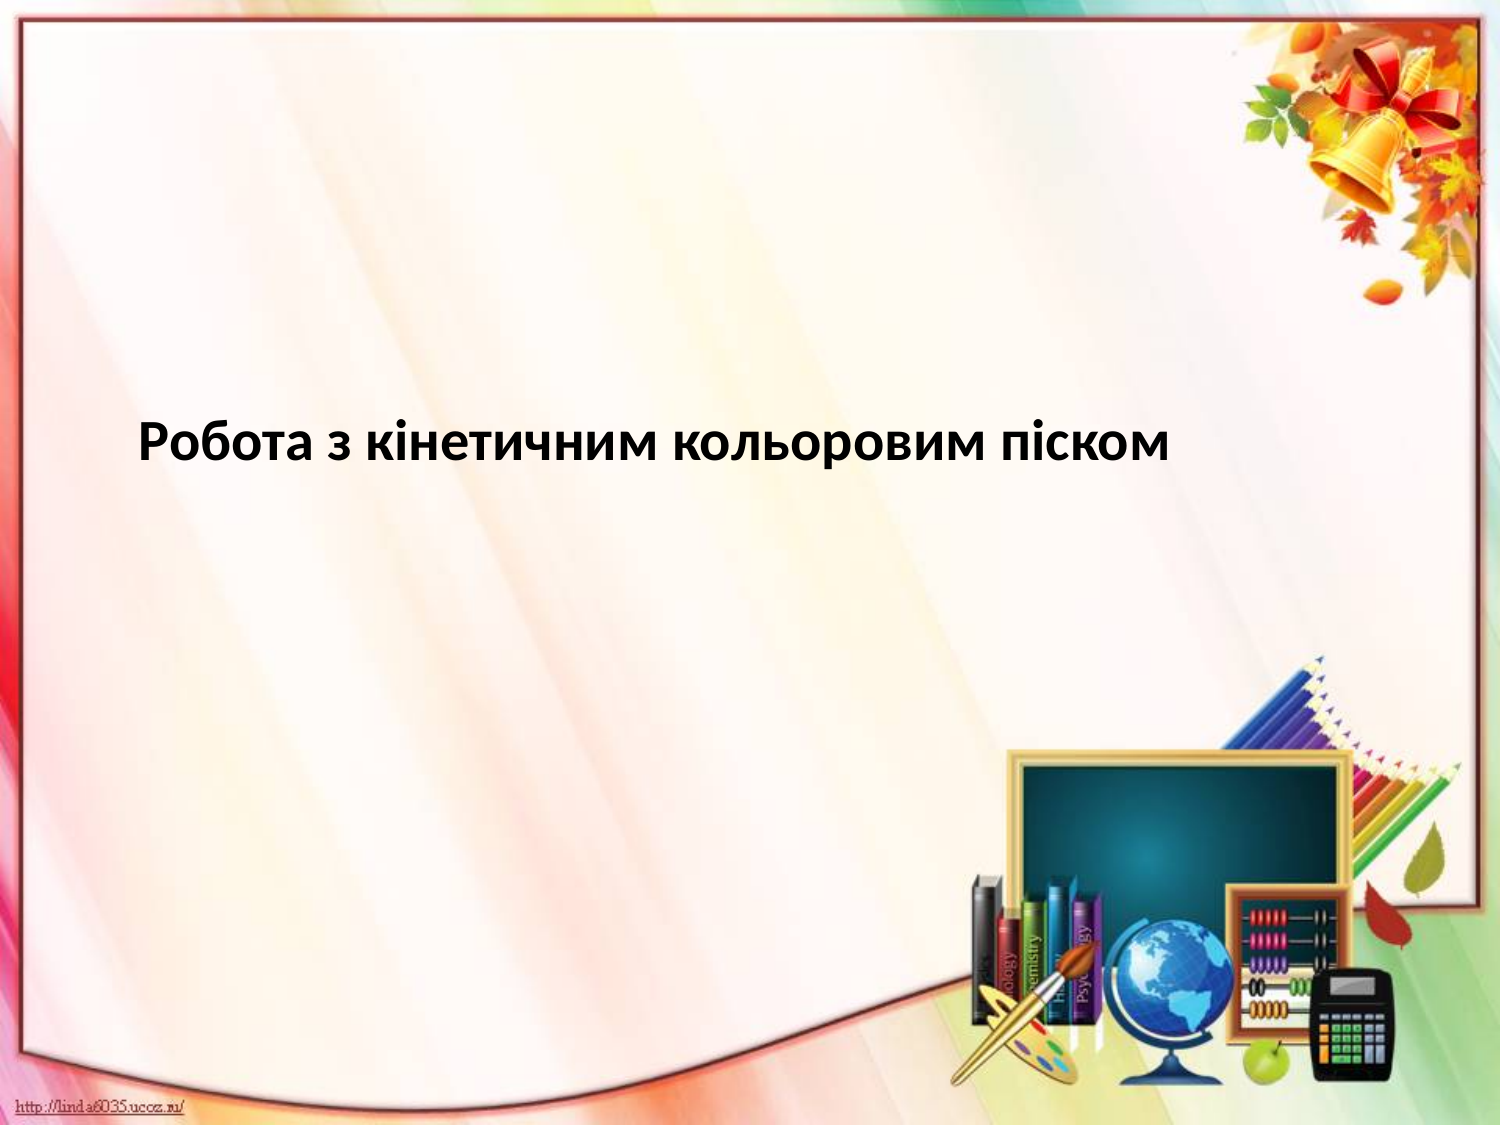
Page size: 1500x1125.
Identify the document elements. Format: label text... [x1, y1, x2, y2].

title Робота з кінетичним кольоровим піском [123, 290, 1404, 584]
picture [0, 0, 1500, 1125]
